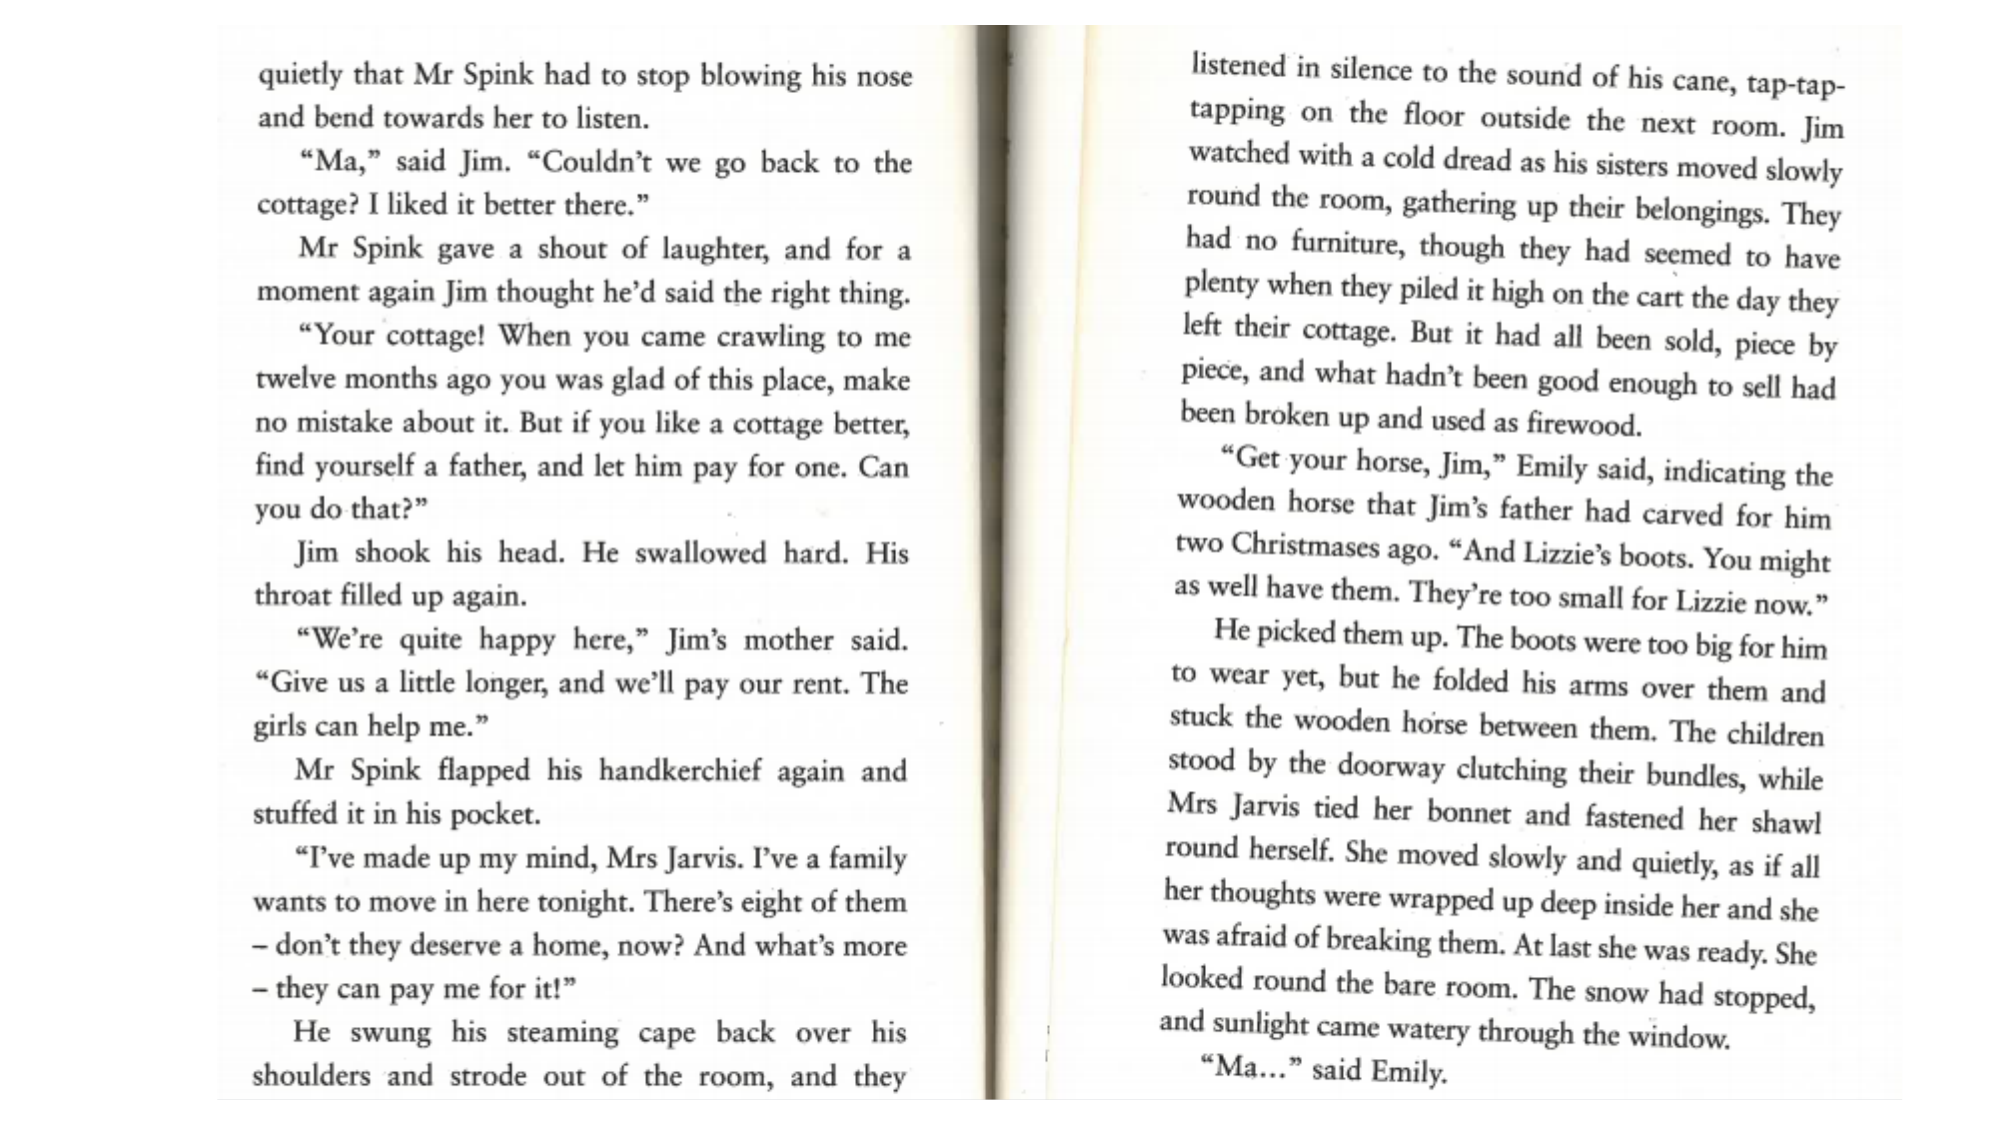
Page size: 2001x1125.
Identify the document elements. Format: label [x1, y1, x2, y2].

picture [217, 25, 1903, 1100]
